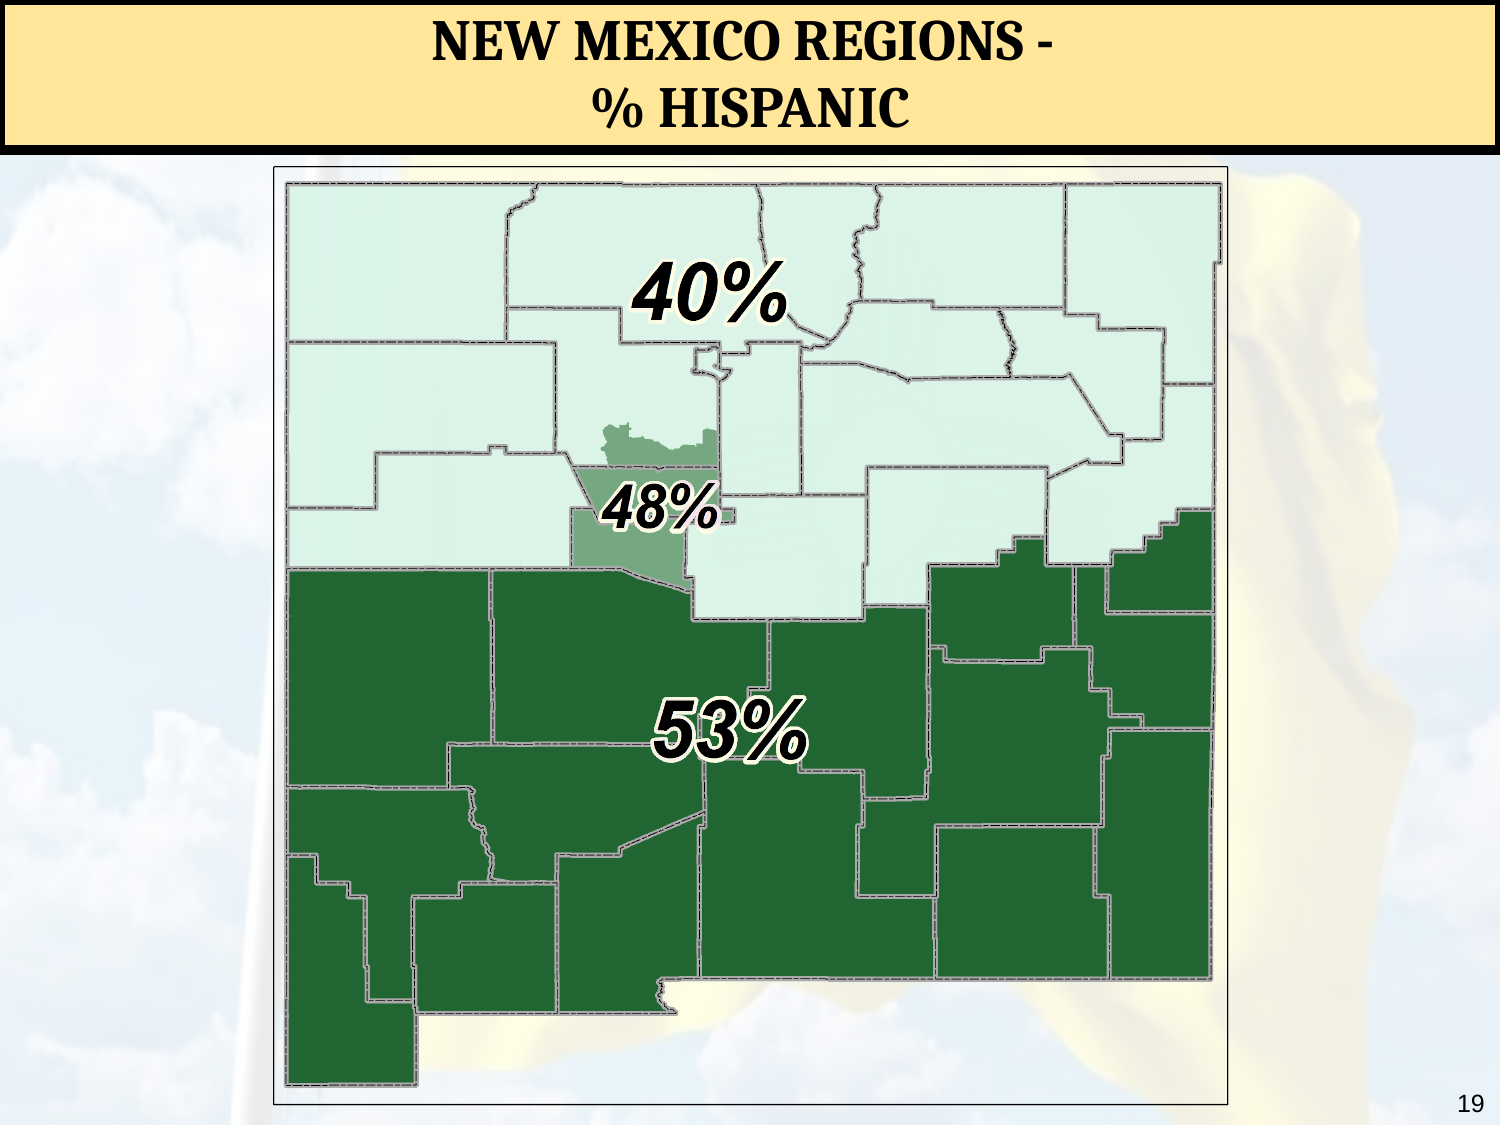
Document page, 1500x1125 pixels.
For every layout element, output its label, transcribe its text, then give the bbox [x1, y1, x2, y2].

text_box New Mexico Regions - % Hispanic [0, 0, 1500, 150]
text_box 19 [1233, 1049, 1500, 1125]
picture [267, 164, 1233, 1125]
